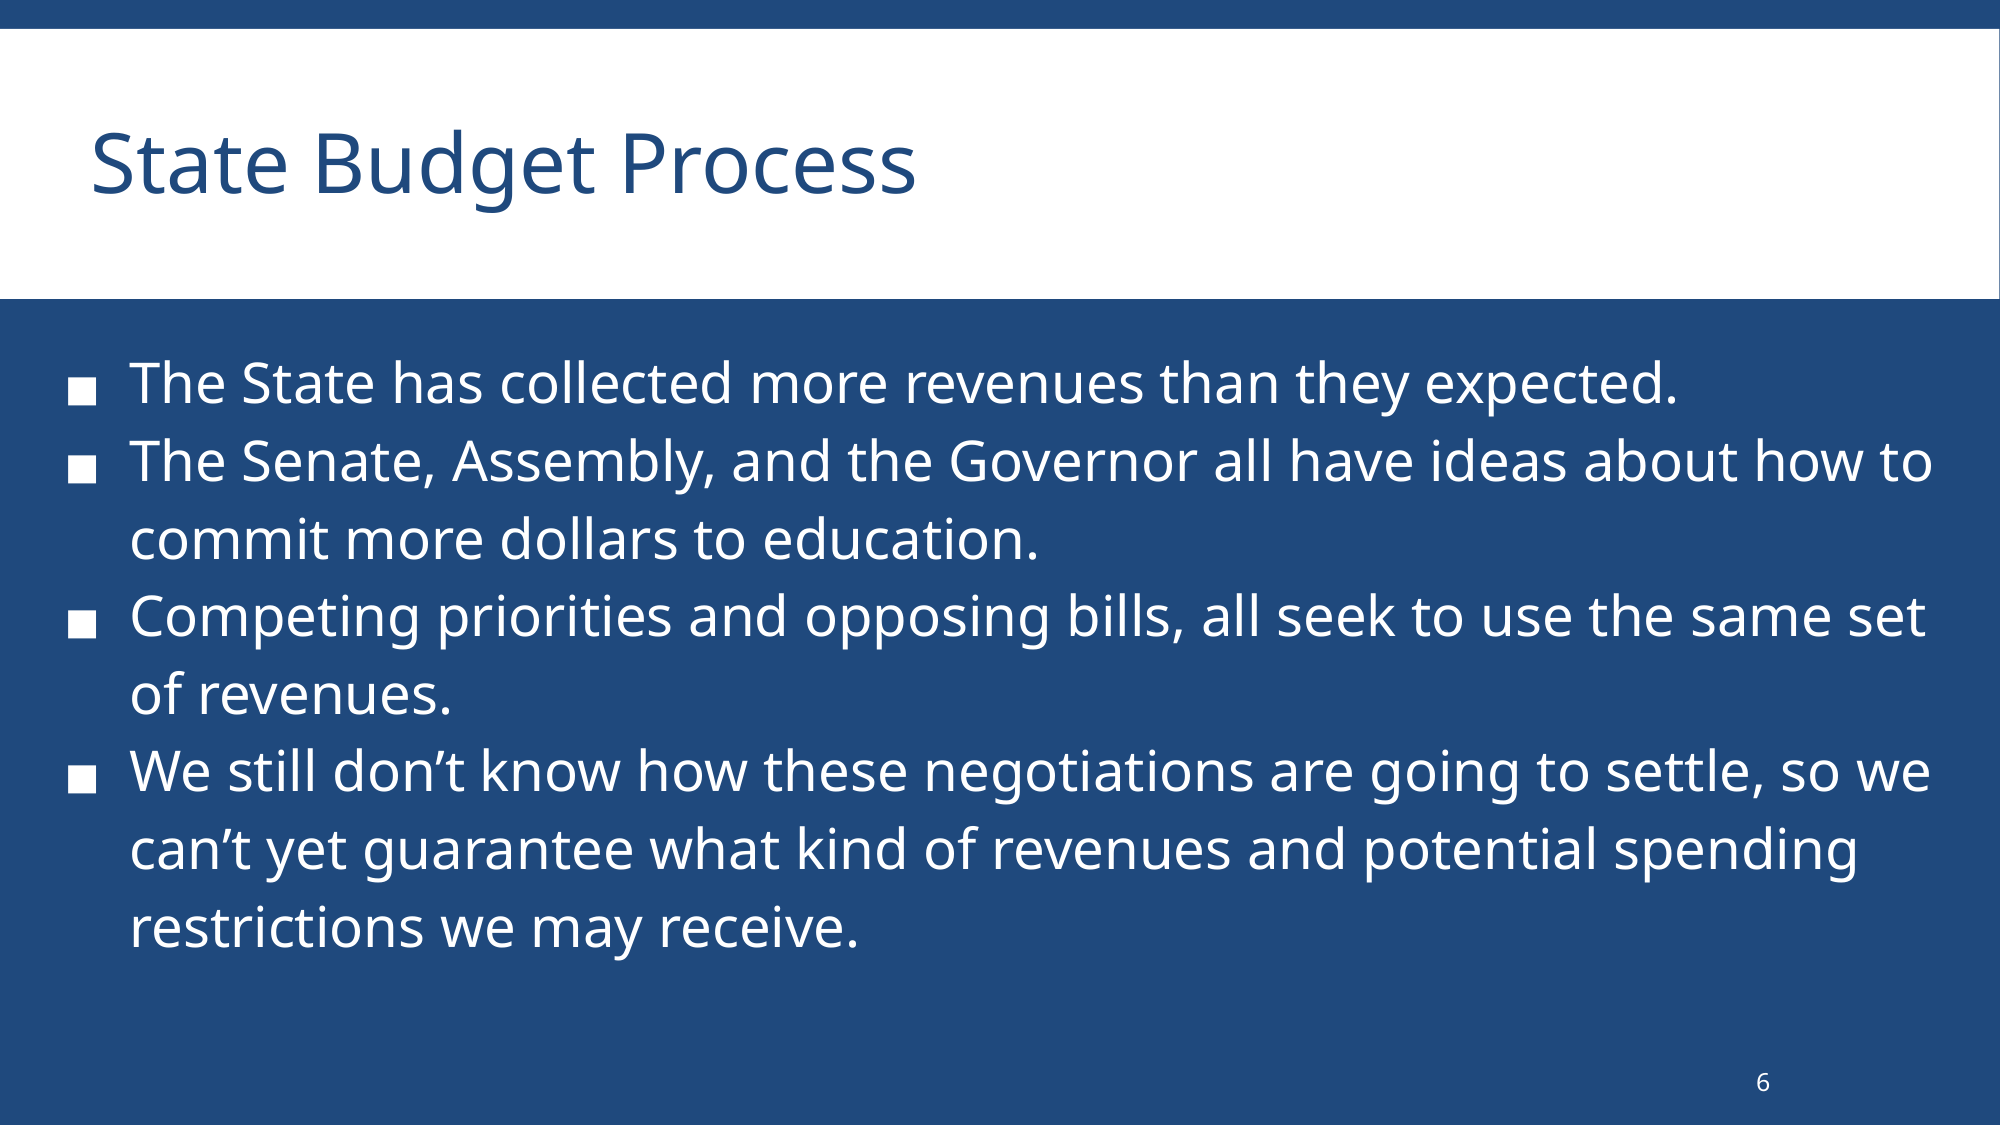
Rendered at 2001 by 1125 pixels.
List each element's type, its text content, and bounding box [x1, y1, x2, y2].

slide_number 6 [1748, 1053, 1904, 1114]
title State Budget Process [75, 44, 1681, 293]
list The State has collected more revenues than they expected. The Senate, Assembly, and the Governor all have ideas about how to commit more dollars to education. Competing priorities and opposing bills, all seek to use the same set of revenues. We still don’t know how these negotiations are going to settle, so we can’t yet guarantee what kind of revenues and potential spending restrictions we may receive. [39, 329, 2000, 1091]
